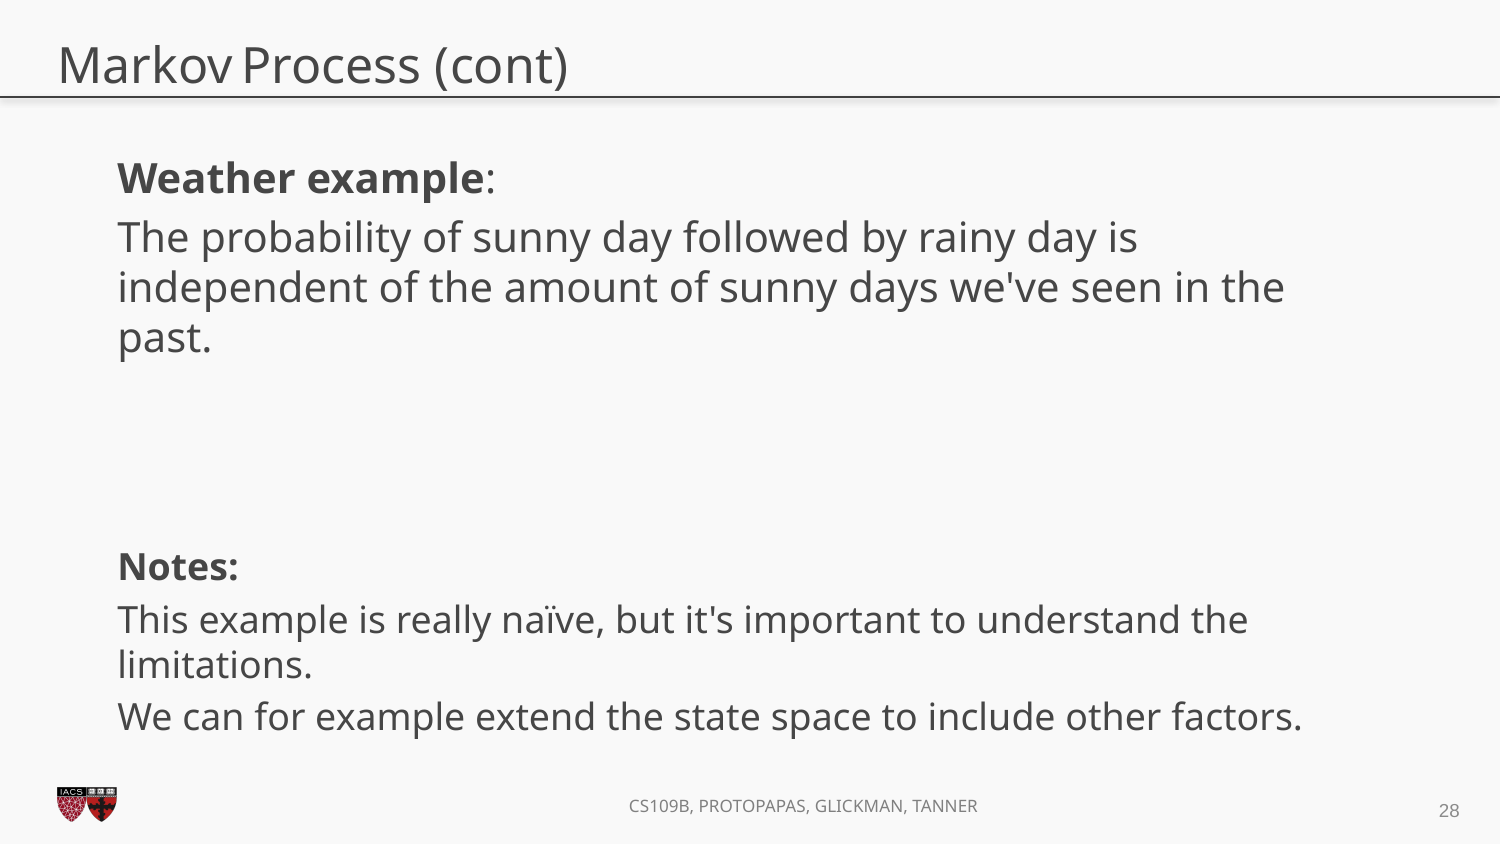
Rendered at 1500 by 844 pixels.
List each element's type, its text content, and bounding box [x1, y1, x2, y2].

list Weather example: The probability of sunny day followed by rainy day is independent of the amount of sunny days we've seen in the past. Notes: This example is really naïve, but it's important to understand the limitations. We can for example extend the state space to include other factors. [102, 144, 1374, 405]
slide_number 28 [1125, 787, 1475, 833]
picture [56, 787, 117, 822]
title Markov Process (cont) [42, 26, 1458, 121]
